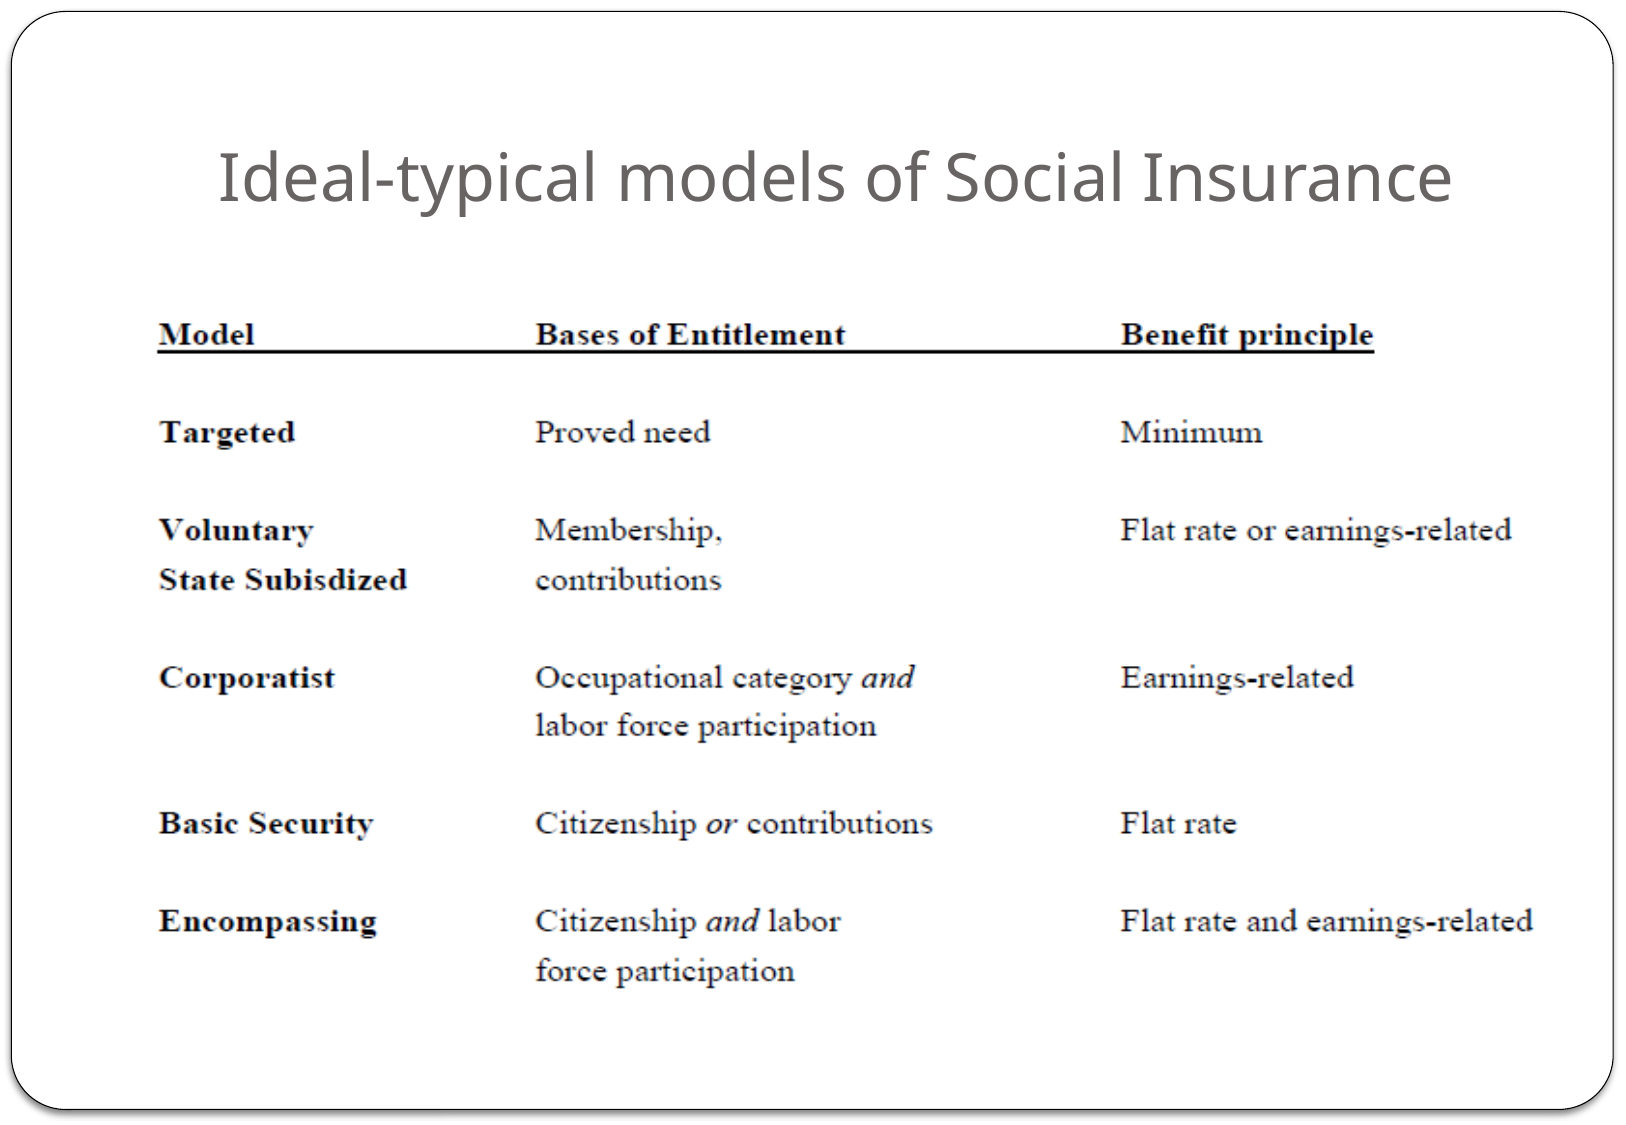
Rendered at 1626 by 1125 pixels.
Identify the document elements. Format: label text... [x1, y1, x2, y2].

title Ideal-typical models of Social Insurance [147, 42, 1529, 231]
picture [121, 290, 1598, 1071]
